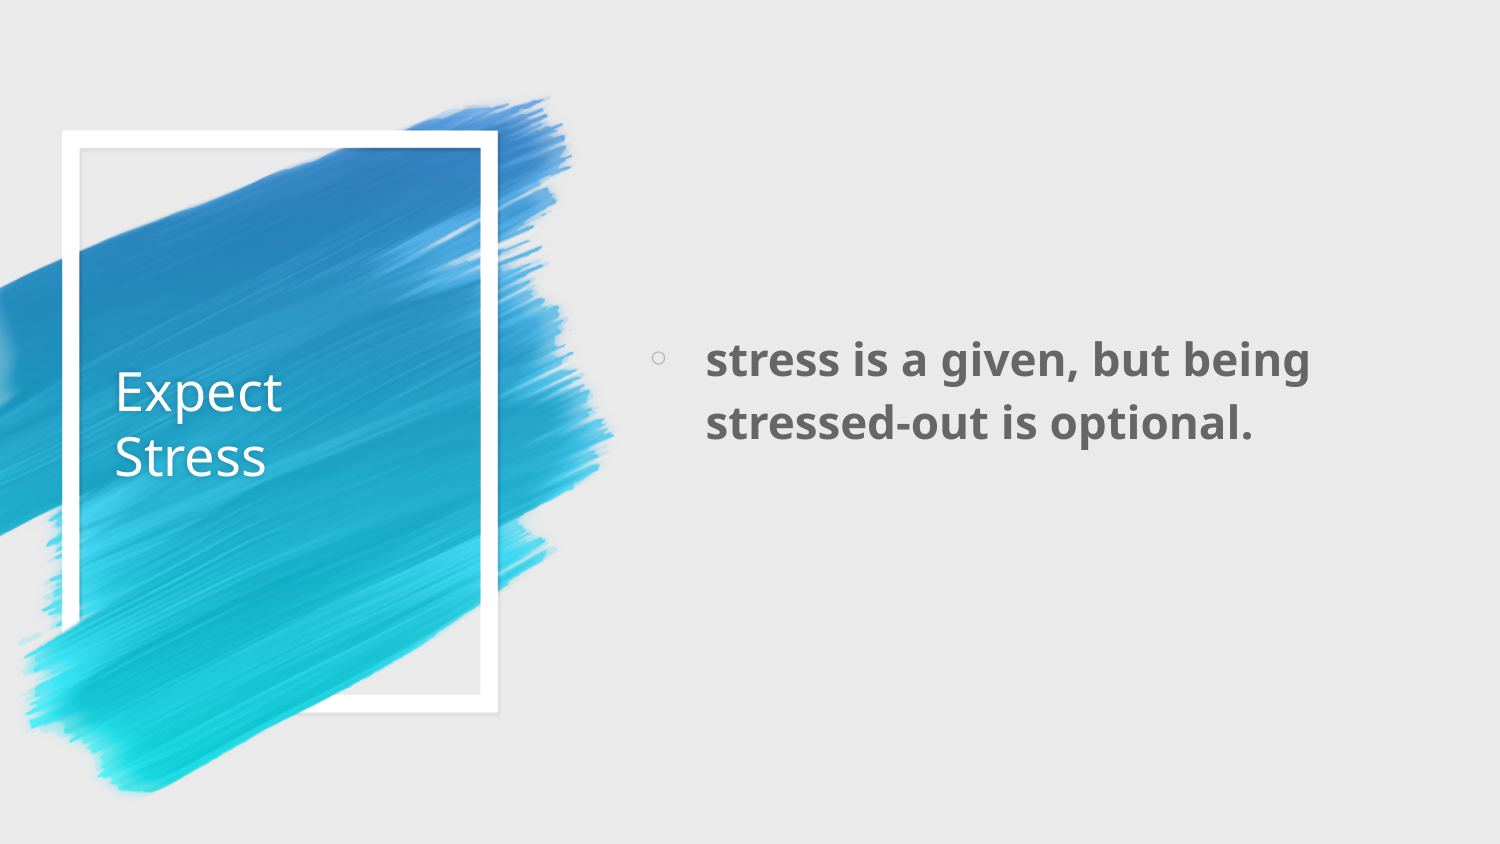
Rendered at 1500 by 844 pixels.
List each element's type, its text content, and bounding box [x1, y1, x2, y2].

title Expect Stress [114, 149, 447, 696]
picture [0, 0, 1500, 844]
list stress is a given, but being stressed-out is optional. [630, 132, 1426, 715]
